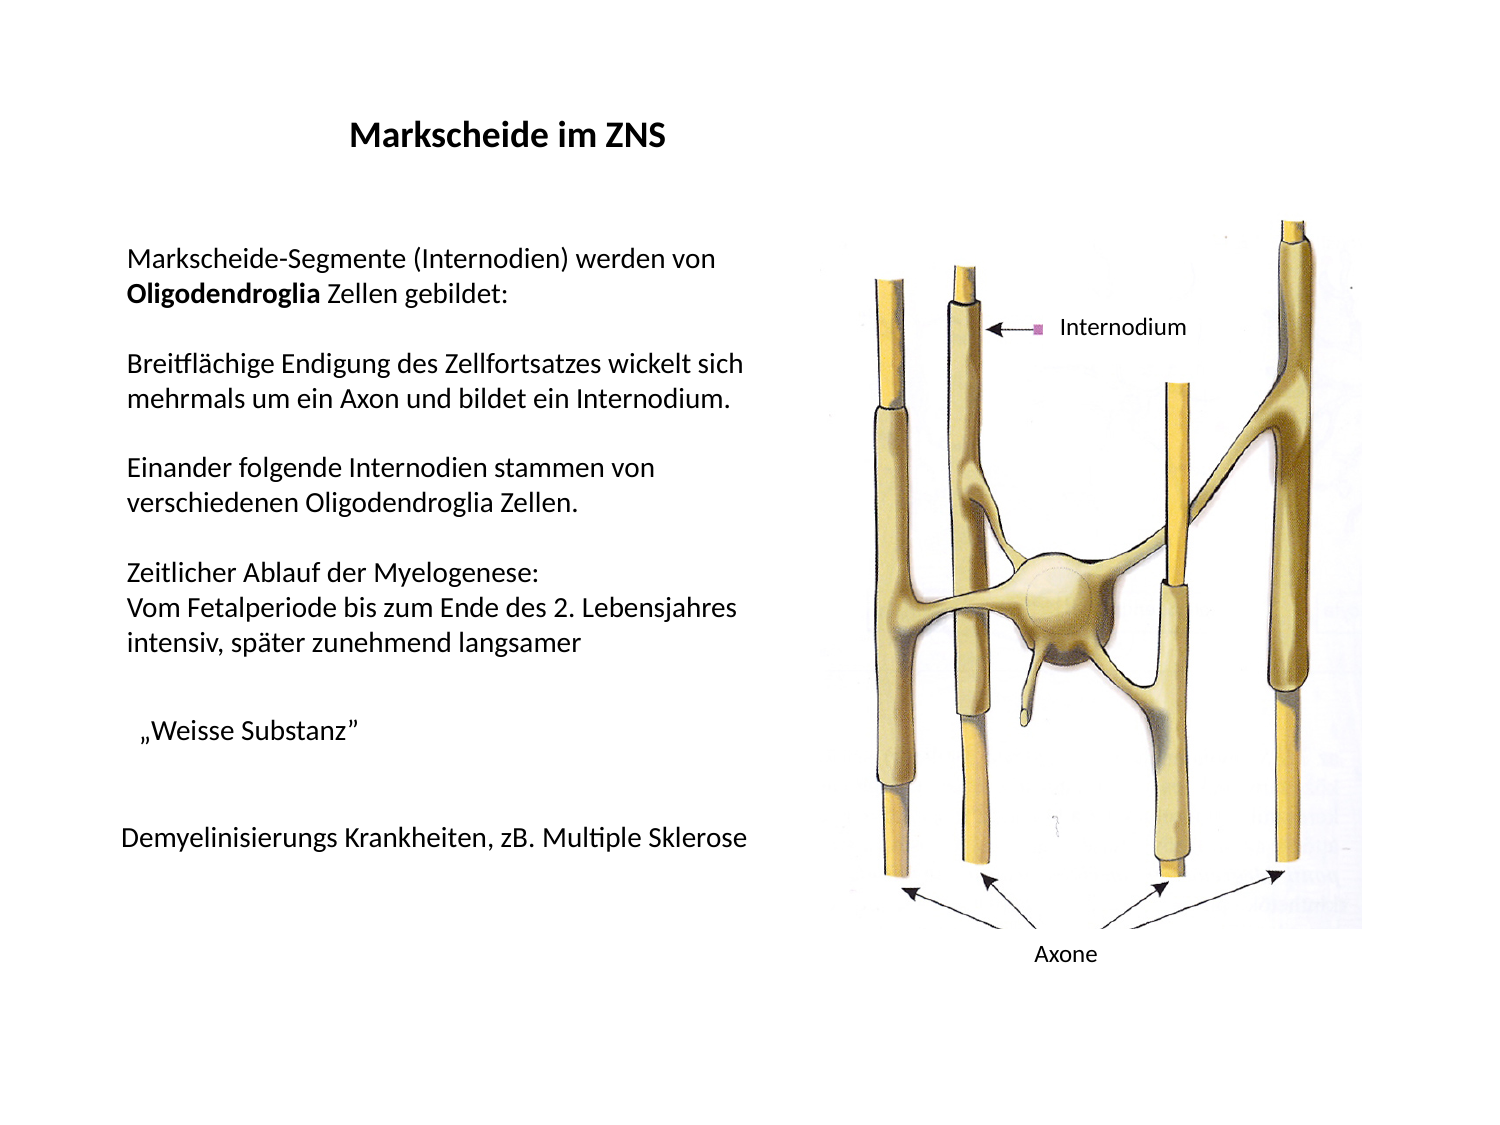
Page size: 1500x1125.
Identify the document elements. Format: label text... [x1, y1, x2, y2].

text_box Markscheide im ZNS [312, 102, 703, 163]
picture [820, 212, 1363, 929]
text_box Markscheide-Segmente (Internodien) werden von Oligodendroglia Zellen gebildet: Breitflächige Endigung des Zellfortsatzes wickelt sich mehrmals um ein Axon und bildet ein Internodium. Einander folgende Internodien stammen von verschiedenen Oligodendroglia Zellen. Zeitlicher Ablauf der Myelogenese: Vom Fetalperiode bis zum Ende des 2. Lebensjahres intensiv, später zunehmend langsamer [112, 231, 798, 666]
text_box „Weisse Substanz” [123, 704, 798, 754]
text_box Demyelinisierungs Krankheiten, zB. Multiple Sklerose [106, 810, 792, 861]
text_box Axone [936, 938, 1197, 975]
